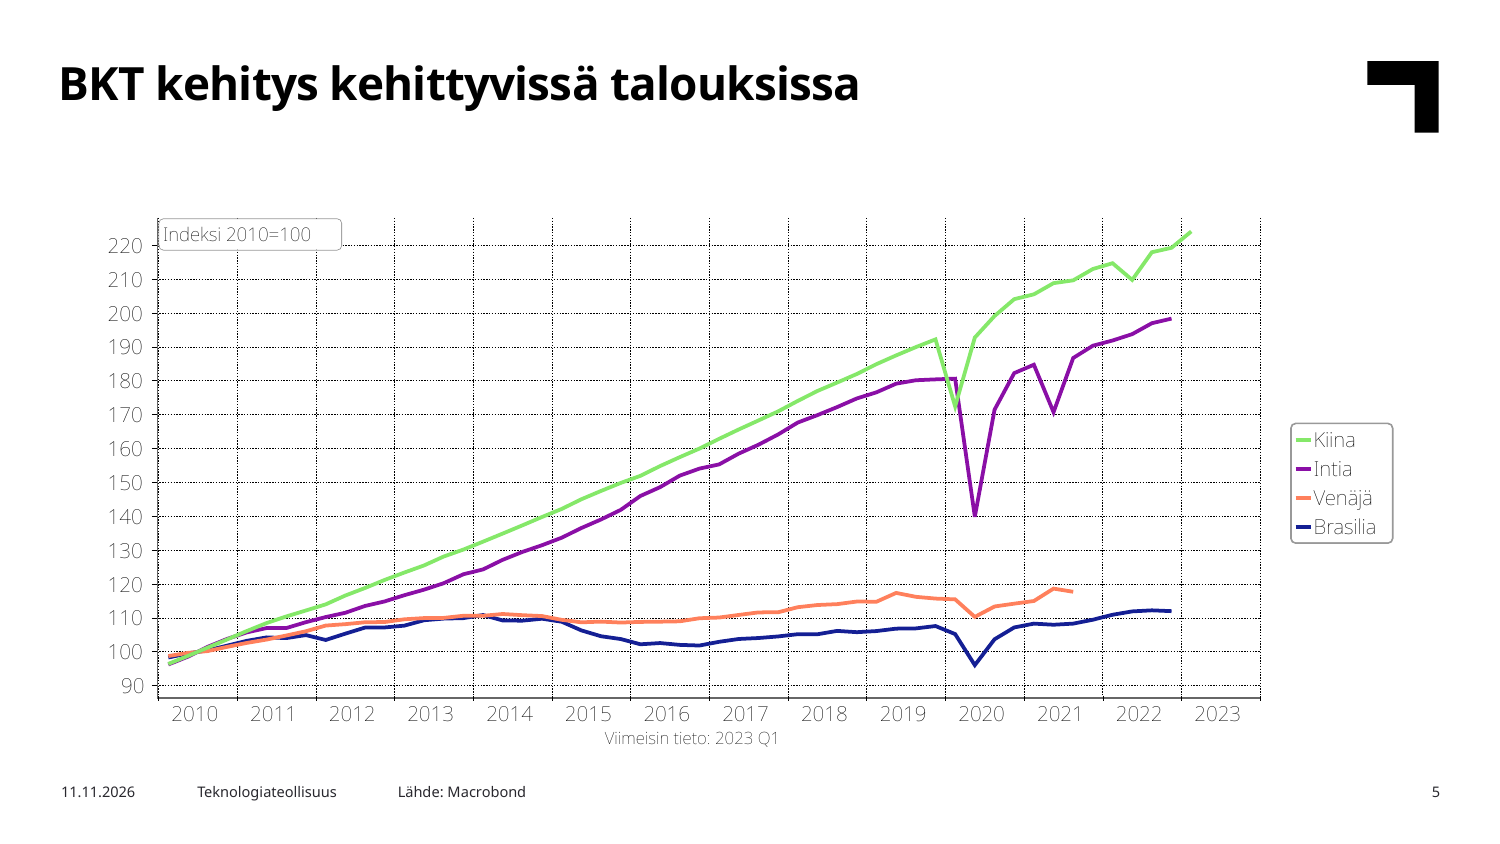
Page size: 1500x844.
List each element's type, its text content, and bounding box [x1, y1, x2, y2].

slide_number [46, 775, 182, 803]
footer Teknologiateollisuus [182, 775, 382, 803]
list BKT kehitys kehittyvissä talouksissa [41, 46, 1353, 153]
slide_number 5 [1313, 775, 1456, 803]
list Lähde: Macrobond [382, 775, 871, 803]
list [100, 210, 1402, 762]
